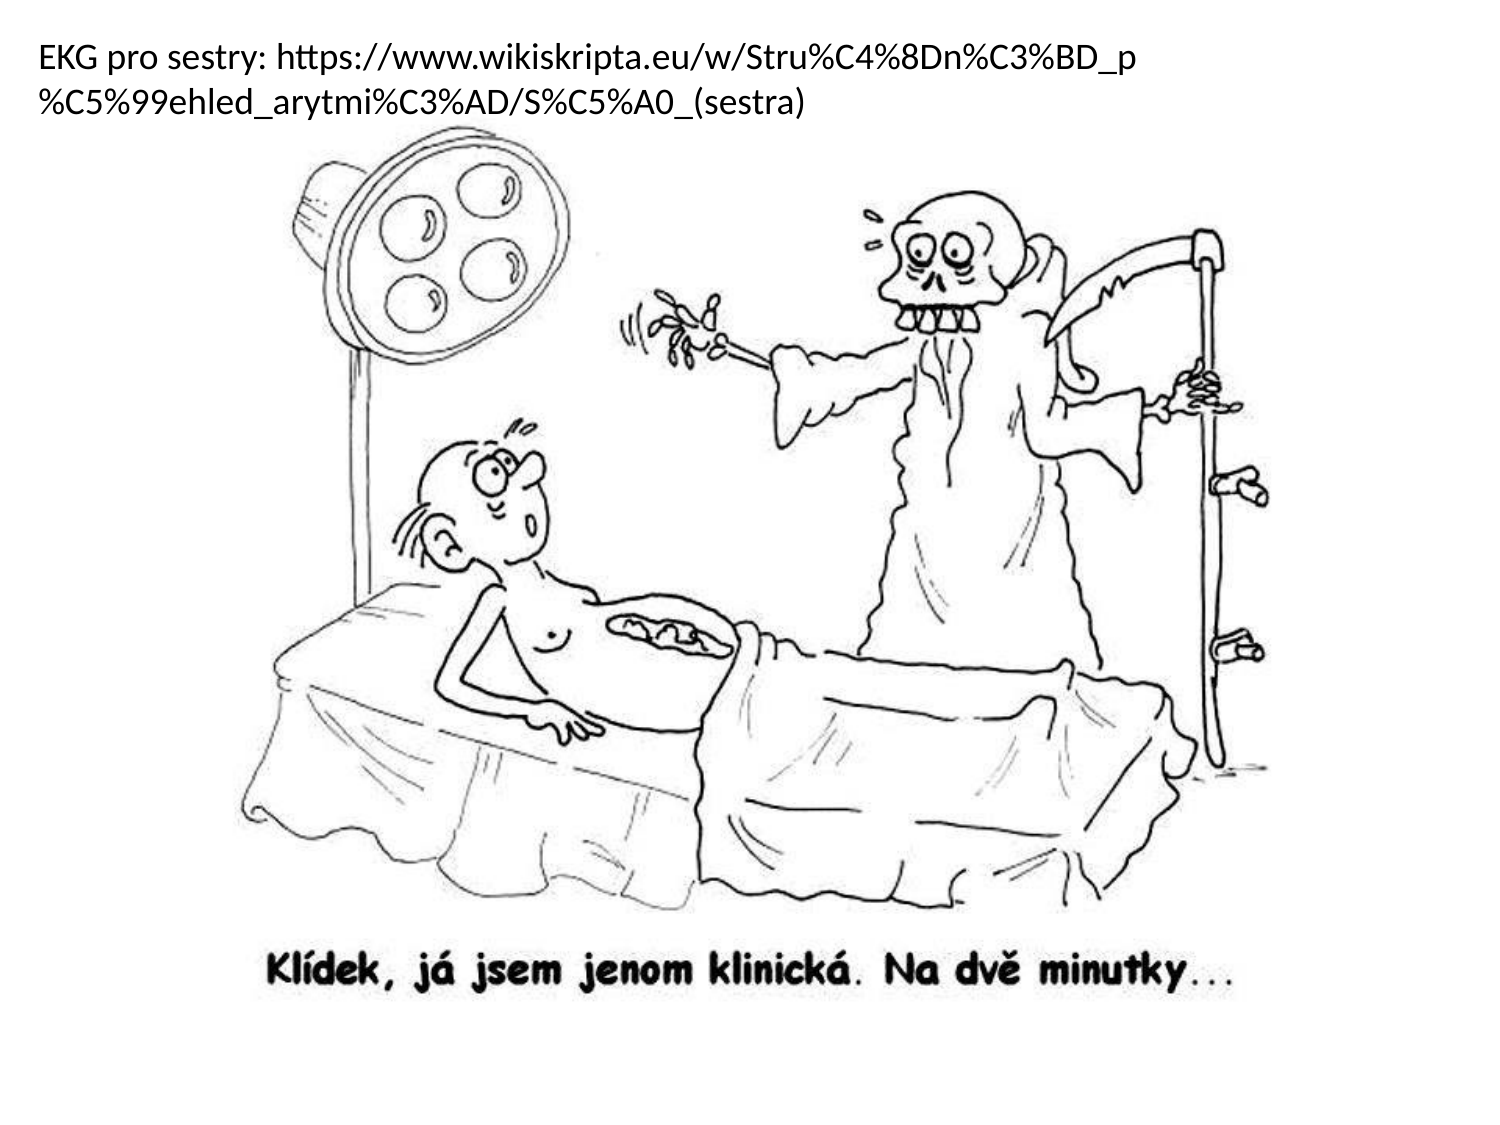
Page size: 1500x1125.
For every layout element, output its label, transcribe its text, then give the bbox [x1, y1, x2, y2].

picture [220, 100, 1280, 1025]
text_box EKG pro sestry: https://www.wikiskripta.eu/w/Stru%C4%8Dn%C3%BD_p%C5%99ehled_arytmi%C3%AD/S%C5%A0_(sestra) [23, 24, 1424, 130]
